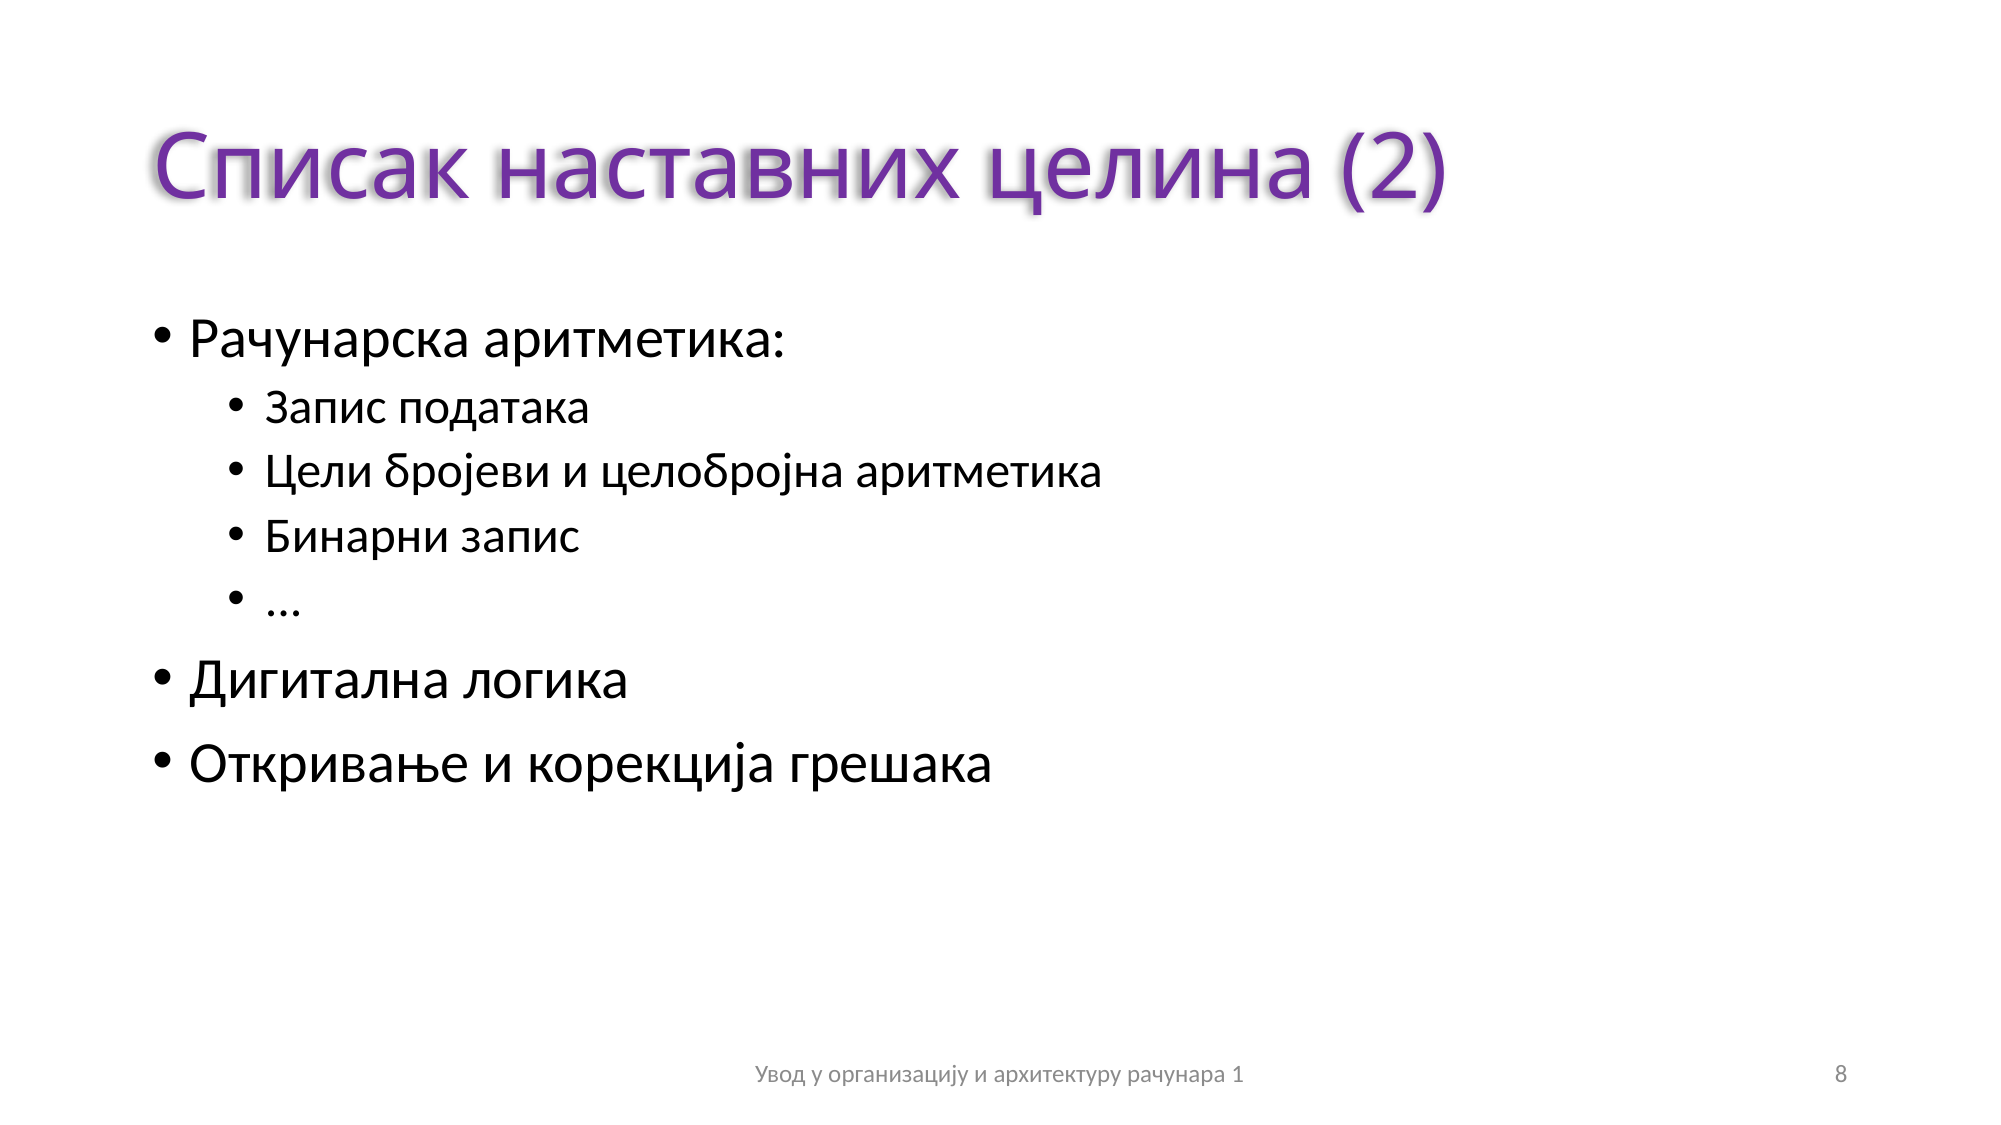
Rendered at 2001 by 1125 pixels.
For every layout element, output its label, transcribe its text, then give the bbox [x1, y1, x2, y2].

title Списак наставних целина (2) [137, 59, 1863, 278]
slide_number 8 [1412, 1042, 1863, 1103]
list Рачунарска аритметика: Запис података Цели бројеви и целобројна аритметика Бинарни запис ... Дигитална логика Откривање и корекција грешака [137, 299, 1863, 1014]
footer Увод у организацију и архитектуру рачунара 1 [662, 1042, 1338, 1103]
